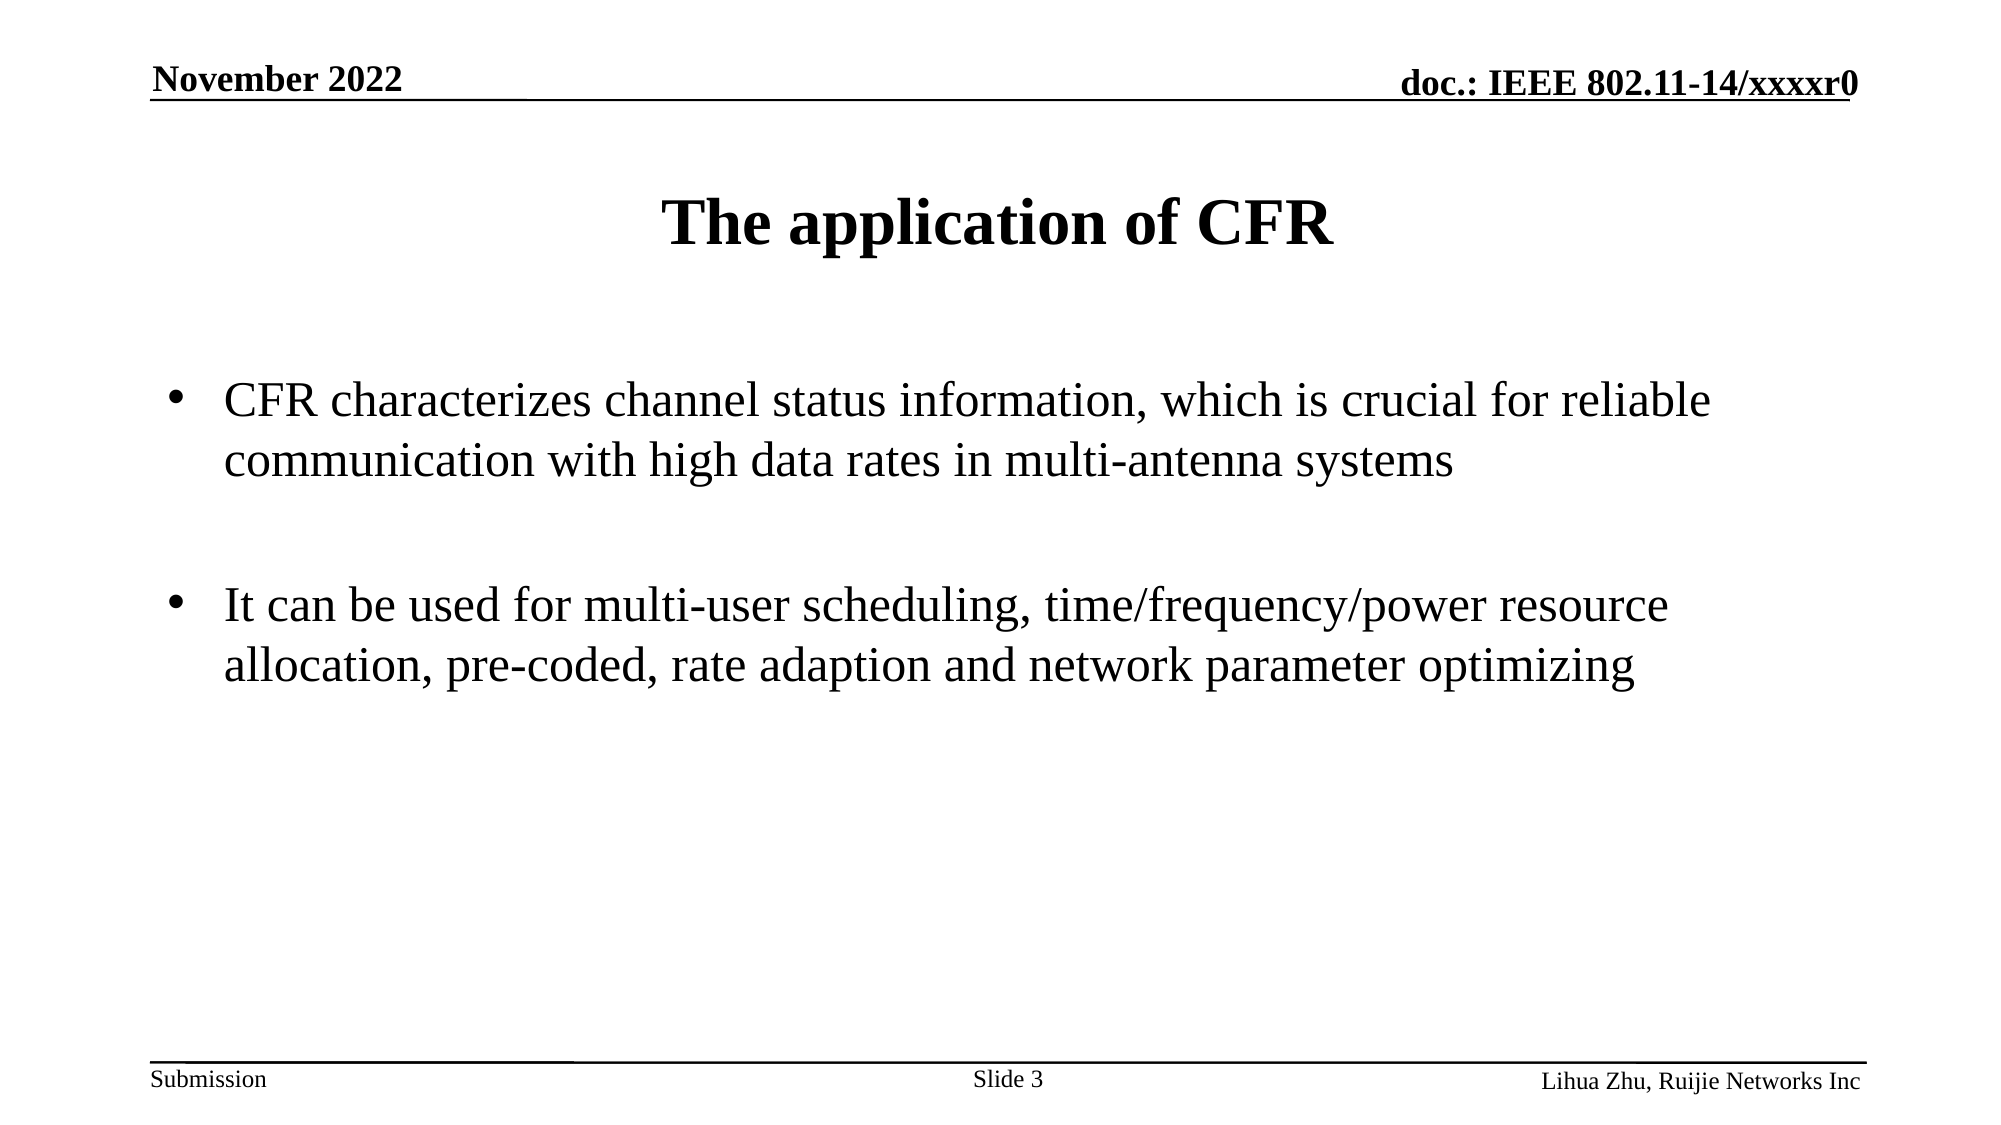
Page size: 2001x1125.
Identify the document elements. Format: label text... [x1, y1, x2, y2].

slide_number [152, 54, 563, 90]
text_box The application of CFR [147, 90, 1848, 266]
slide_number Slide 3 [950, 1061, 1067, 1123]
text_box Lihua Zhu, Ruijie Networks Inc [1526, 1056, 1903, 1102]
text_box CFR characterizes channel status information, which is crucial for reliable communication with high data rates in multi-antenna systems It can be used for multi-user scheduling, time/frequency/power resource allocation, pre-coded, rate adaption and network parameter optimizing [152, 359, 1871, 969]
